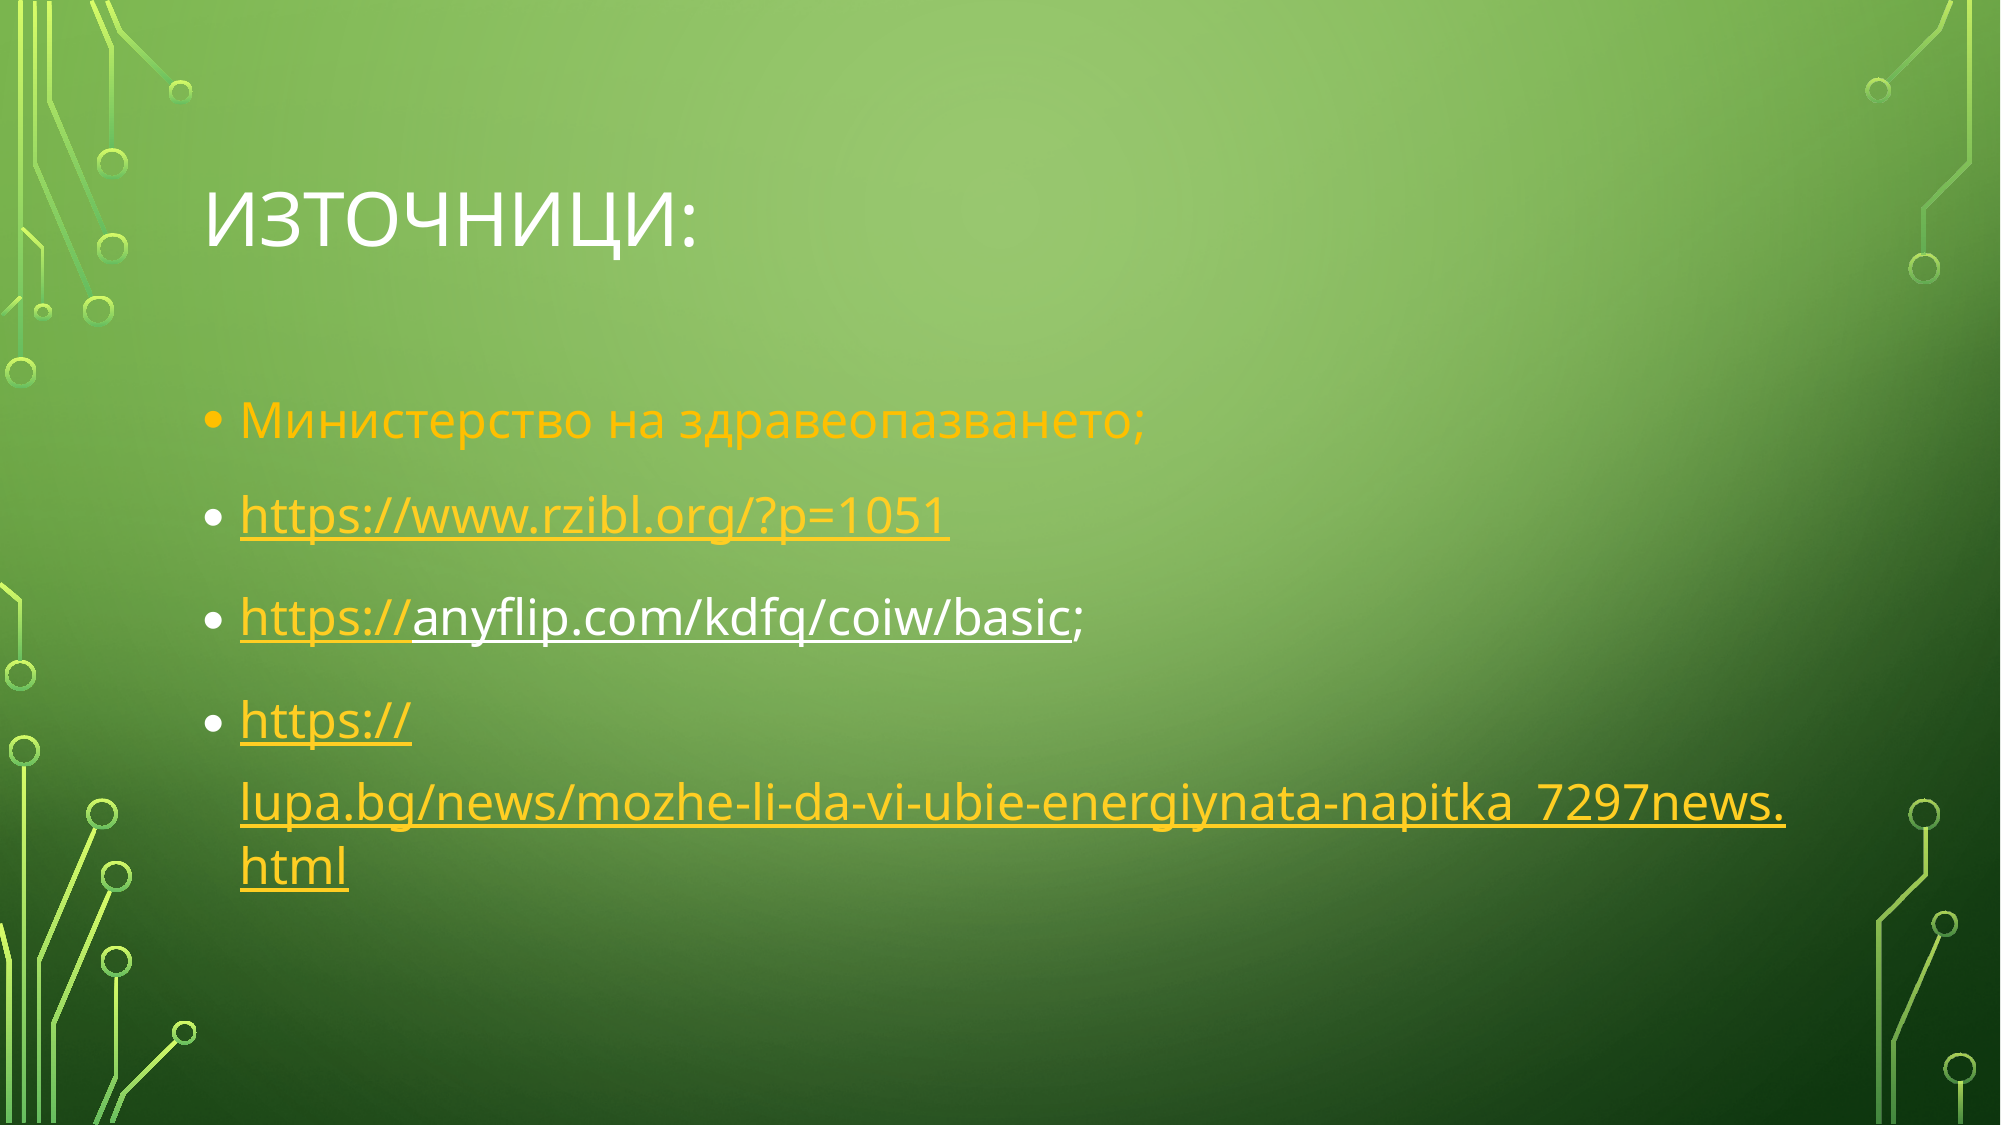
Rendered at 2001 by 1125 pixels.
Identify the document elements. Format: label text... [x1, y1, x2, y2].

title Източници: [187, 101, 1813, 344]
list Министерство на здравеопазването; https://www.rzibl.org/?p=1051 https://anyflip.com/kdfq/coiw/basic; https://lupa.bg/news/mozhe-li-da-vi-ubie-energiynata-napitka_7297news.html [187, 369, 1813, 950]
